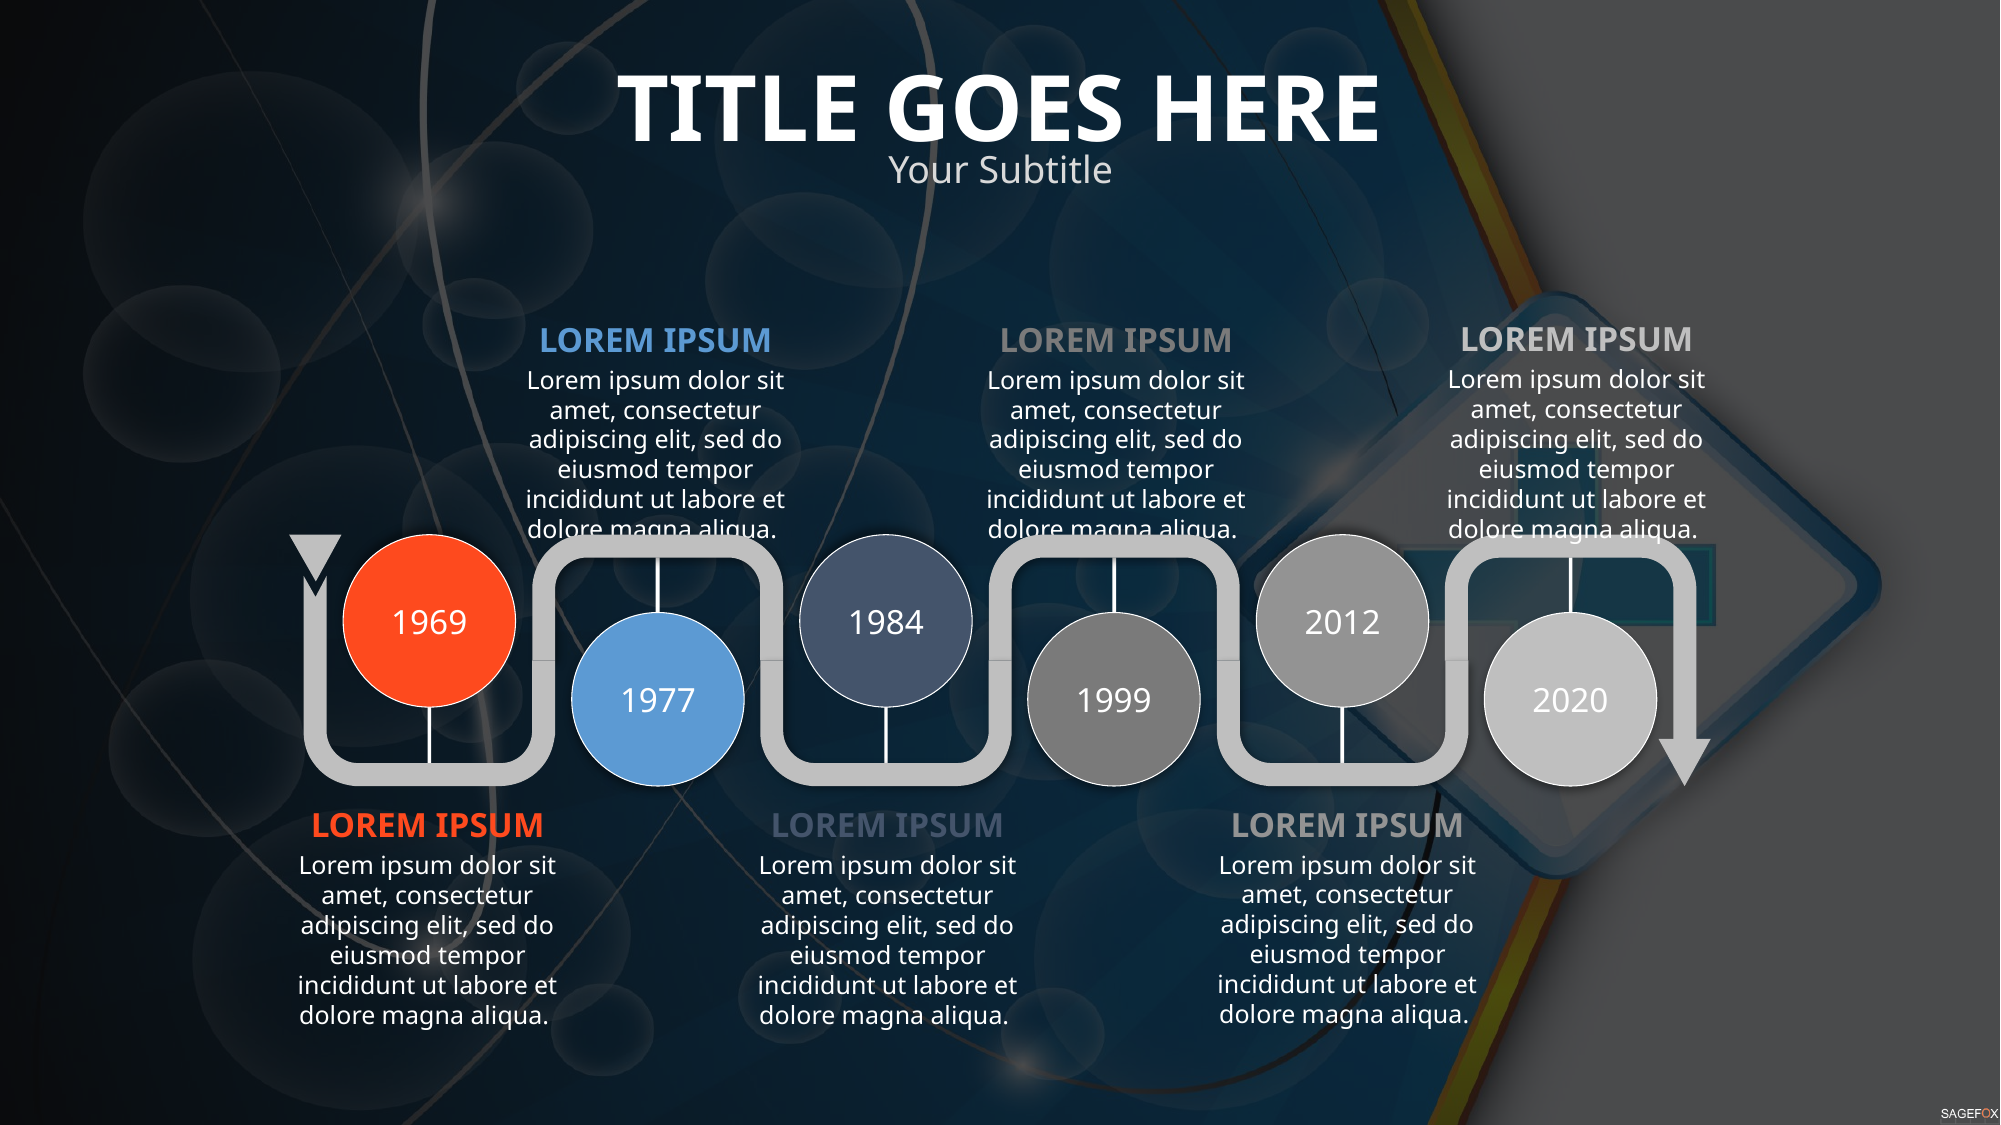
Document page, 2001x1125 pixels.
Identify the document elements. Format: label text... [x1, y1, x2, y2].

text_box 1999 [1027, 612, 1201, 787]
text_box 1984 [799, 534, 973, 708]
text_box [1216, 660, 1444, 787]
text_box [1444, 534, 1711, 787]
text_box 2012 [1256, 534, 1429, 708]
text_box [760, 660, 1012, 787]
text_box LOREM IPSUM Lorem ipsum dolor sit amet, consectetur adipiscing elit, sed do eiusmod tempor incididunt ut labore et dolore magna aliqua. [257, 797, 598, 1037]
text_box [1340, 708, 1345, 760]
text_box LOREM IPSUM Lorem ipsum dolor sit amet, consectetur adipiscing elit, sed do eiusmod tempor incididunt ut labore et dolore magna aliqua. [946, 311, 1287, 552]
text_box LOREM IPSUM Lorem ipsum dolor sit amet, consectetur adipiscing elit, sed do eiusmod tempor incididunt ut labore et dolore magna aliqua. [717, 797, 1058, 1037]
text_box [548, 42, 1452, 199]
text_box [289, 534, 555, 787]
text_box LOREM IPSUM Lorem ipsum dolor sit amet, consectetur adipiscing elit, sed do eiusmod tempor incididunt ut labore et dolore magna aliqua. [1406, 311, 1747, 551]
text_box LOREM IPSUM Lorem ipsum dolor sit amet, consectetur adipiscing elit, sed do eiusmod tempor incididunt ut labore et dolore magna aliqua. [485, 311, 826, 552]
text_box [988, 534, 1240, 660]
text_box 1977 [571, 612, 745, 787]
text_box LOREM IPSUM Lorem ipsum dolor sit amet, consectetur adipiscing elit, sed do eiusmod tempor incididunt ut labore et dolore magna aliqua. [1177, 796, 1518, 1037]
text_box [884, 708, 888, 760]
picture [1940, 0, 2001, 1125]
text_box [655, 569, 660, 612]
text_box [555, 534, 784, 660]
text_box [1112, 569, 1117, 612]
